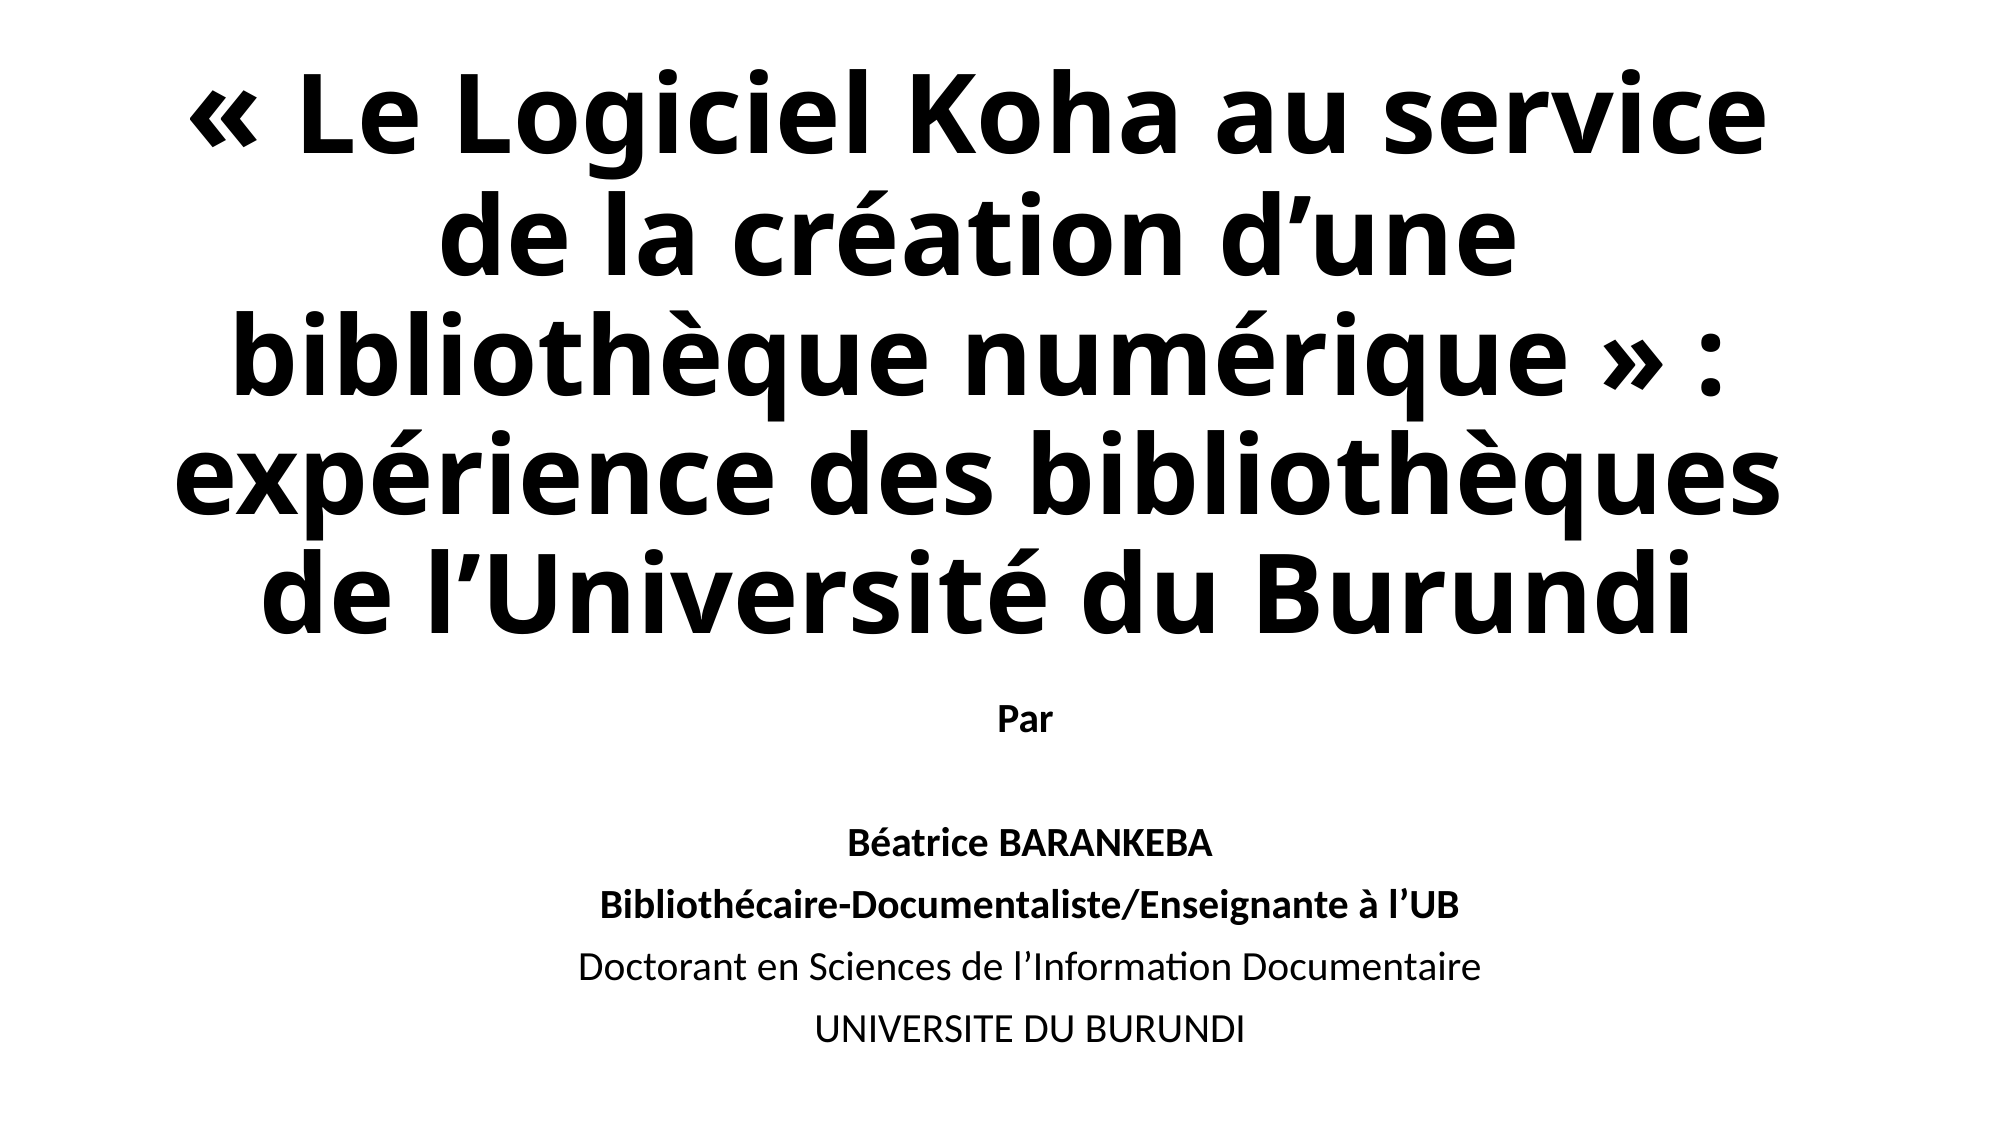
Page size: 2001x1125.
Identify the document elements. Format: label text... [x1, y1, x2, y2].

subtitle Par Béatrice BARANKEBA Bibliothécaire-Documentaliste/Enseignante à l’UB Doctorant en Sciences de l’Information Documentaire UNIVERSITE DU BURUNDI [193, 689, 1868, 1061]
title « Le Logiciel Koha au service de la création d’une bibliothèque numérique » : expérience des bibliothèques de l’Université du Burundi [89, 15, 1868, 950]
